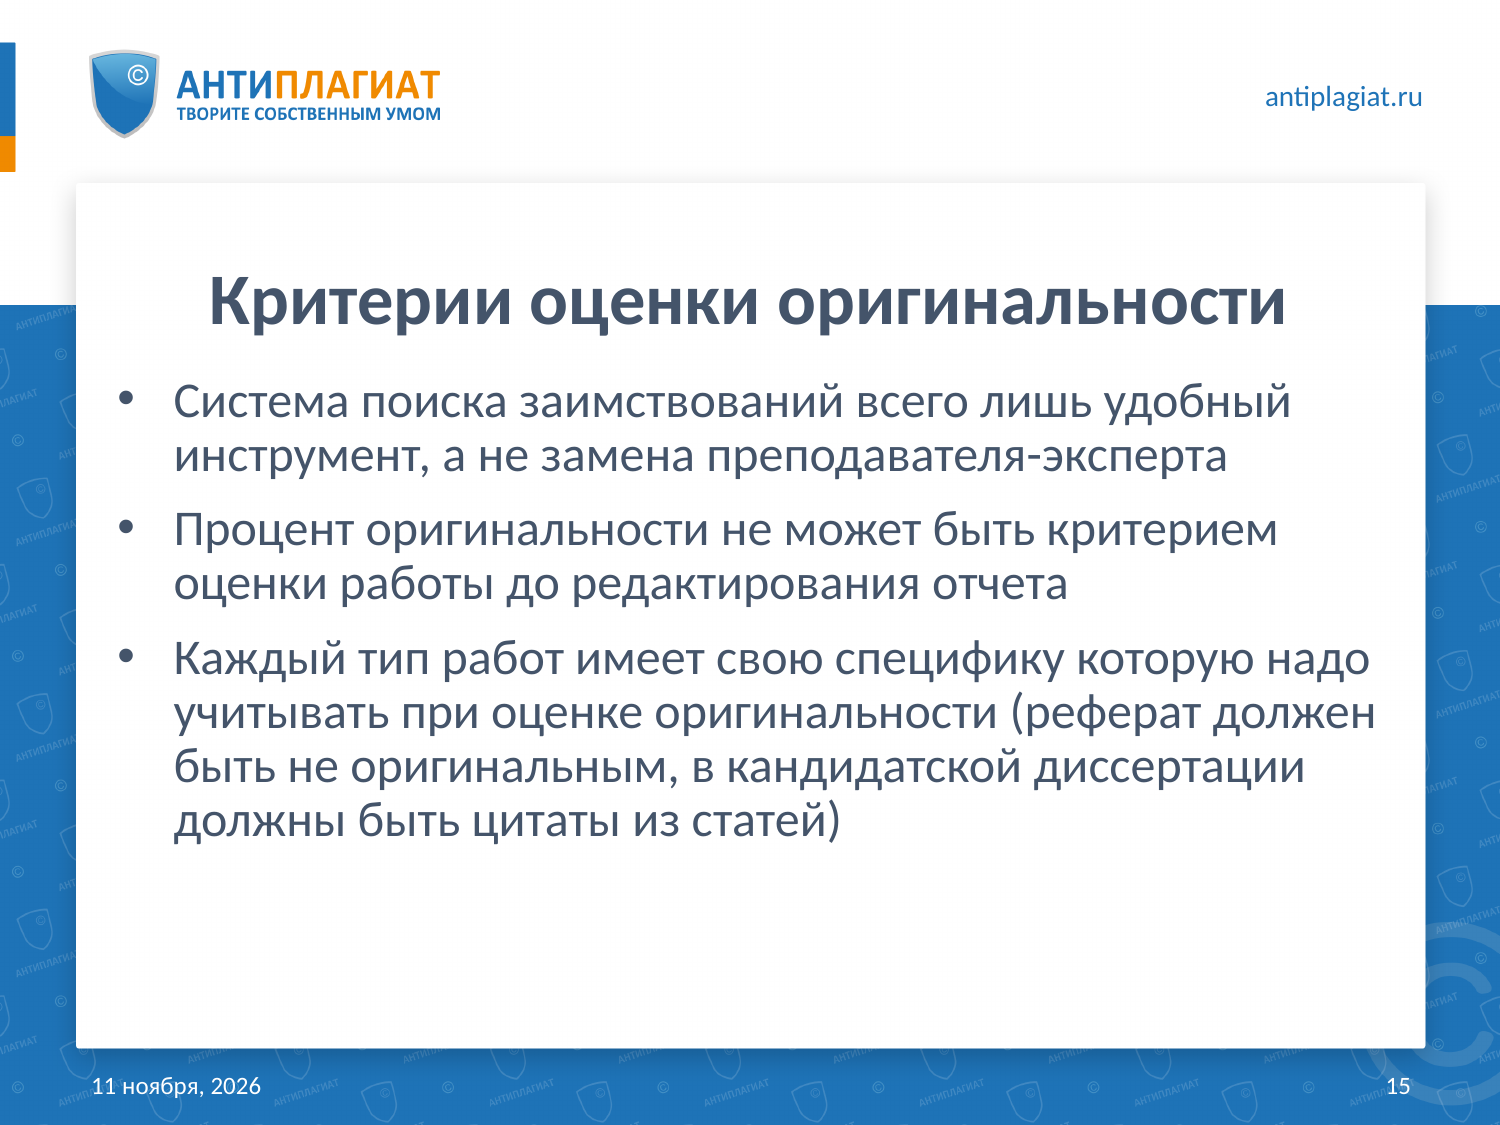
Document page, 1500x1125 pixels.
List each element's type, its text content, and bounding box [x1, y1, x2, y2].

slide_number 15 [1067, 1067, 1427, 1103]
slide_number 18 мая 2017 г. [76, 1067, 439, 1103]
picture [0, 0, 1500, 1125]
title Критерии оценки оригинальности [102, 208, 1397, 348]
list Система поиска заимствований всего лишь удобный инструмент, а не замена преподавателя-эксперта Процент оригинальности не может быть критерием оценки работы до редактирования отчета Каждый тип работ имеет свою специфику которую надо учитывать при оценке оригинальности (реферат должен быть не оригинальным, в кандидатской диссертации должны быть цитаты из статей) [102, 366, 1397, 1025]
